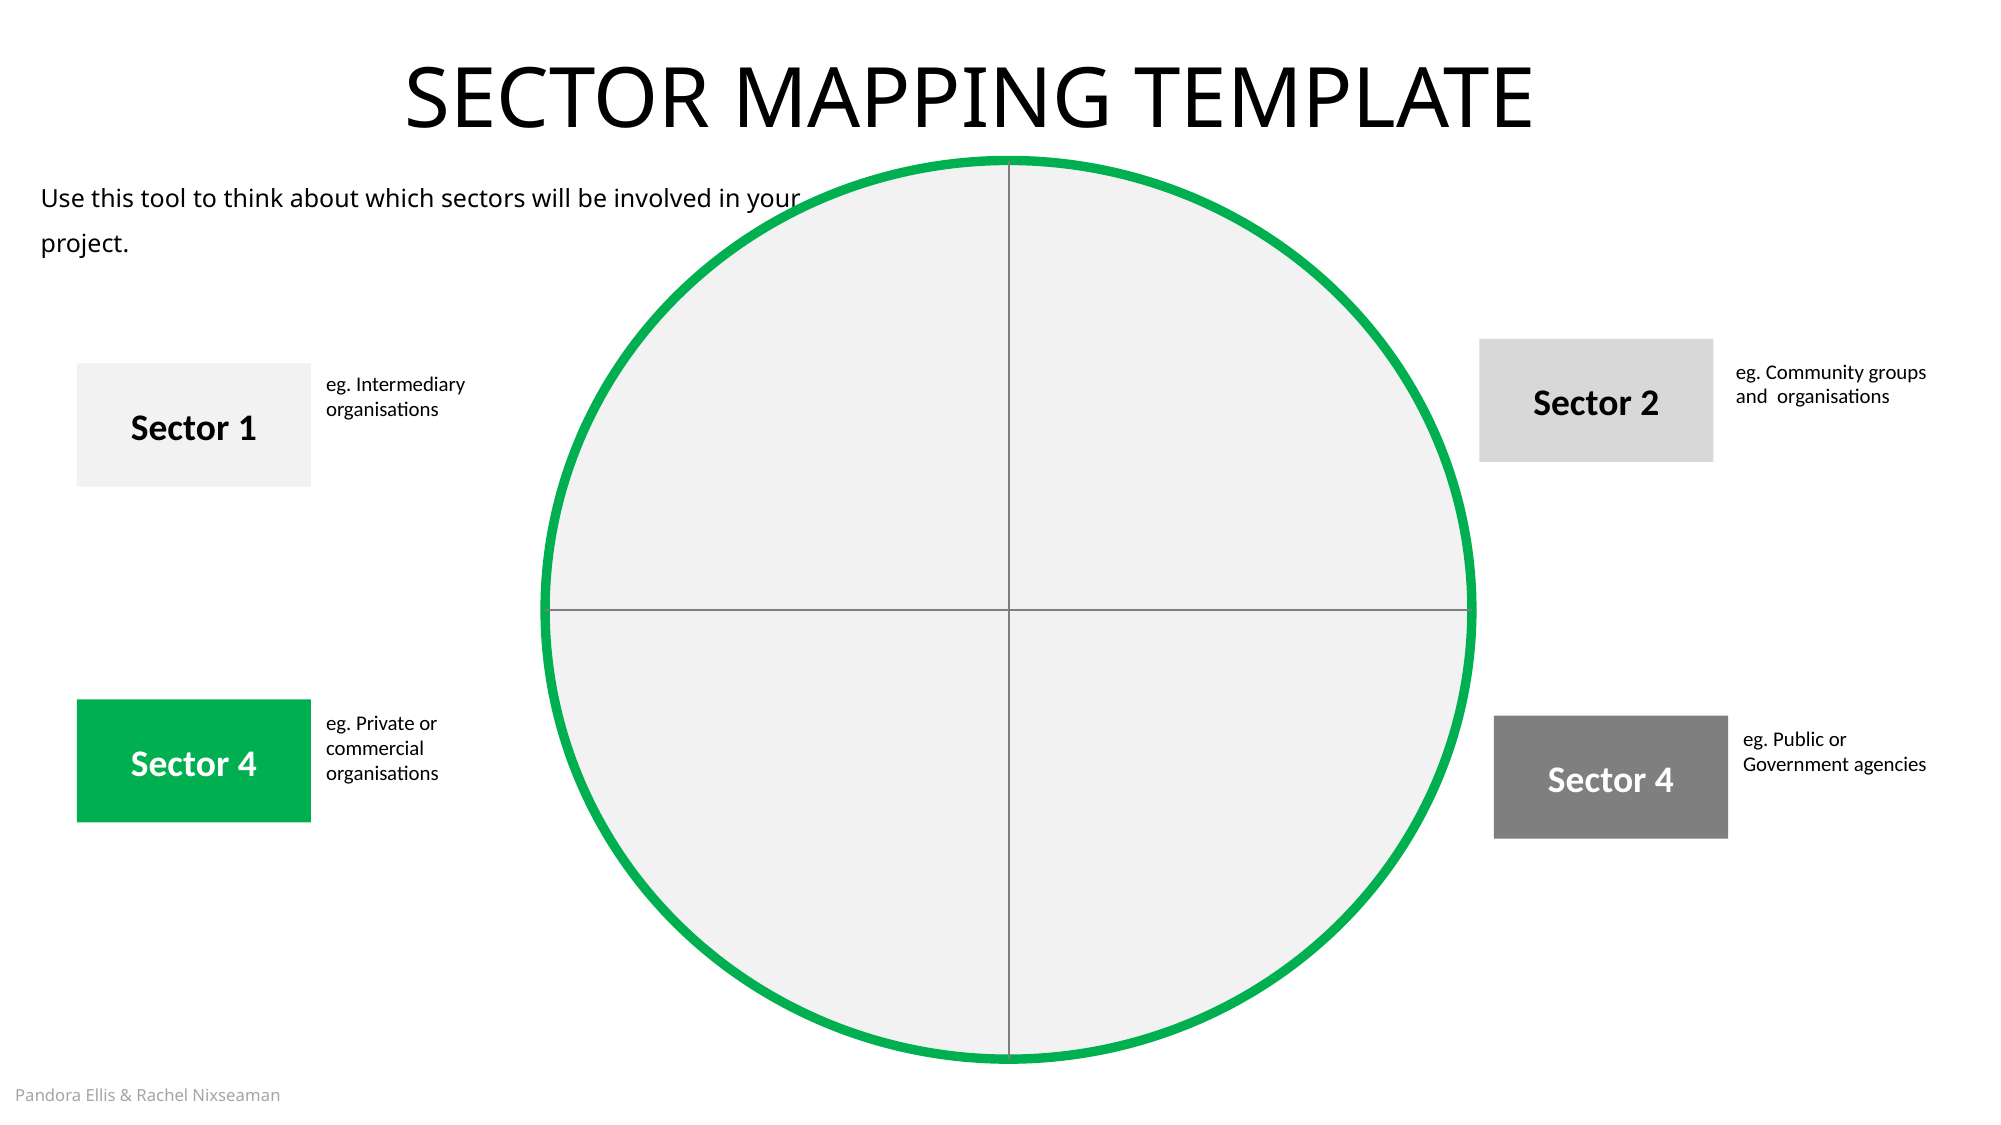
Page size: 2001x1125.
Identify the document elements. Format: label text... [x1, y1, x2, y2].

text_box Use this tool to think about which sectors will be involved in your project. [25, 160, 831, 723]
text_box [1013, 338, 1956, 839]
subtitle SECTOR MAPPING TEMPLATE [220, 48, 1721, 169]
text_box Pandora Ellis & Rachel Nixseaman [0, 1074, 597, 1115]
text_box [1010, 160, 1378, 338]
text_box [76, 338, 1004, 839]
text_box [616, 850, 1004, 1060]
text_box [1013, 850, 1401, 1060]
text_box [639, 160, 1008, 338]
